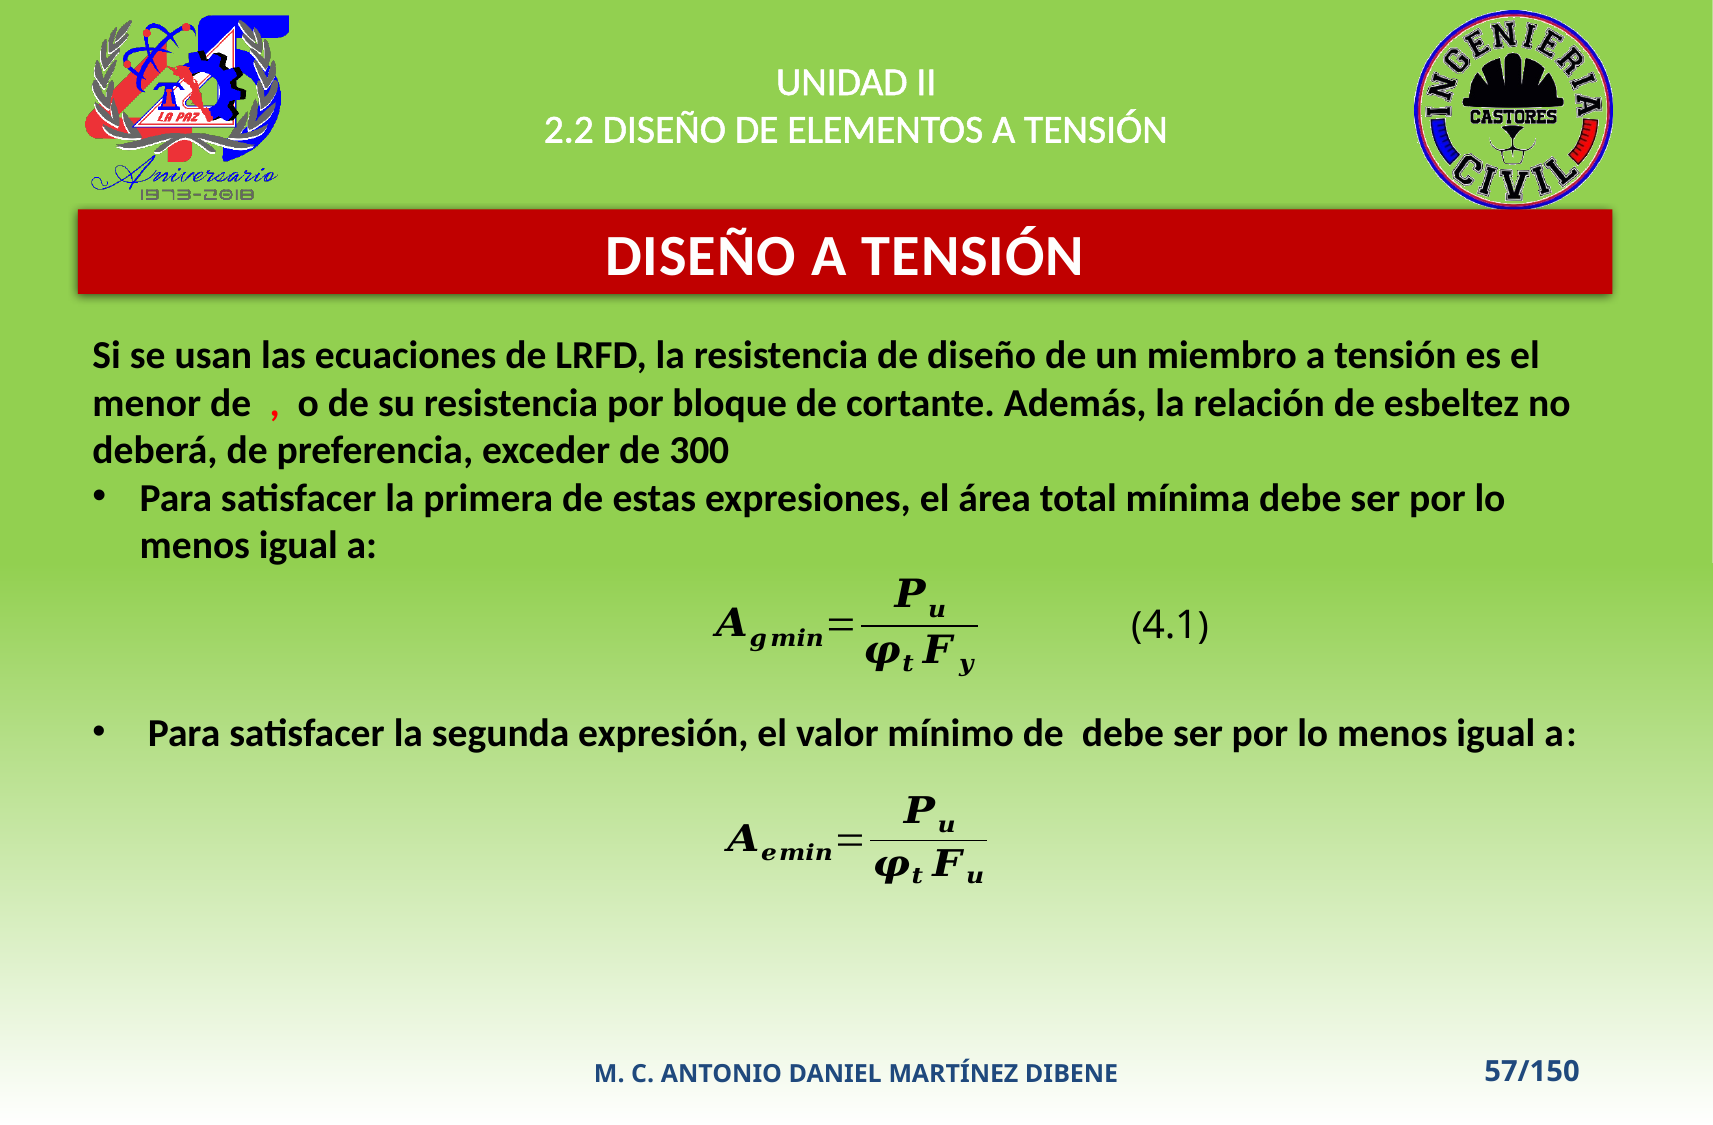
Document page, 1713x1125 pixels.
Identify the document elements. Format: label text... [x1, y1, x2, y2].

text_box UNIDAD II 2.2 DISEÑO DE ELEMENTOS A TENSIÓN [283, 48, 1430, 158]
text_box (4.1) [1116, 591, 1264, 654]
picture [1414, 10, 1613, 209]
footer M. C. ANTONIO DANIEL MARTÍNEZ DIBENE [567, 1042, 1146, 1103]
text_box DISEÑO A TENSIÓN [77, 209, 1613, 294]
slide_number 57/150 [1209, 1042, 1595, 1103]
text_box [0, 1048, 1713, 1106]
picture [77, 4, 298, 209]
